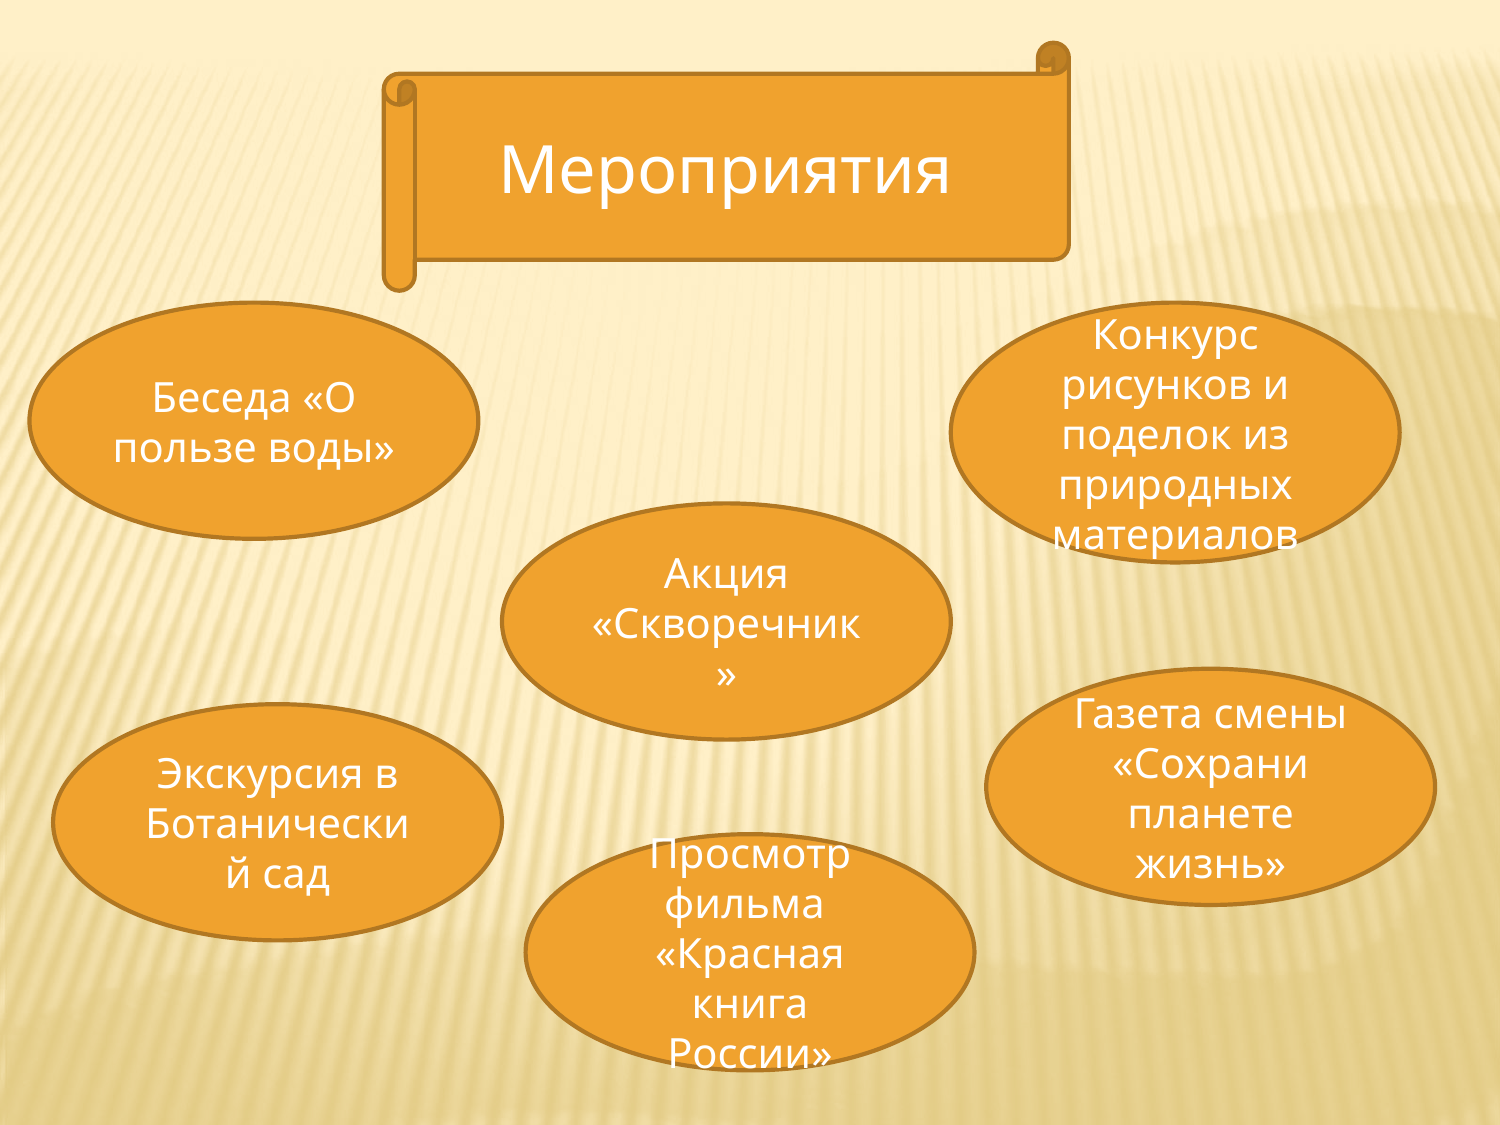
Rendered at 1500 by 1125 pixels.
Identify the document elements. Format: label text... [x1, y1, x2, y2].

text_box Экскурсия в Ботанический сад [50, 702, 505, 943]
text_box Мероприятия [381, 40, 1071, 293]
text_box Конкурс рисунков и поделок из природных материалов [948, 300, 1402, 565]
text_box Газета смены «Сохрани планете жизнь» [984, 666, 1438, 908]
text_box Просмотр фильма «Красная книга России» [523, 832, 977, 1073]
text_box Беседа «О пользе воды» [27, 300, 481, 541]
text_box Акция «Скворечник» [499, 501, 953, 742]
